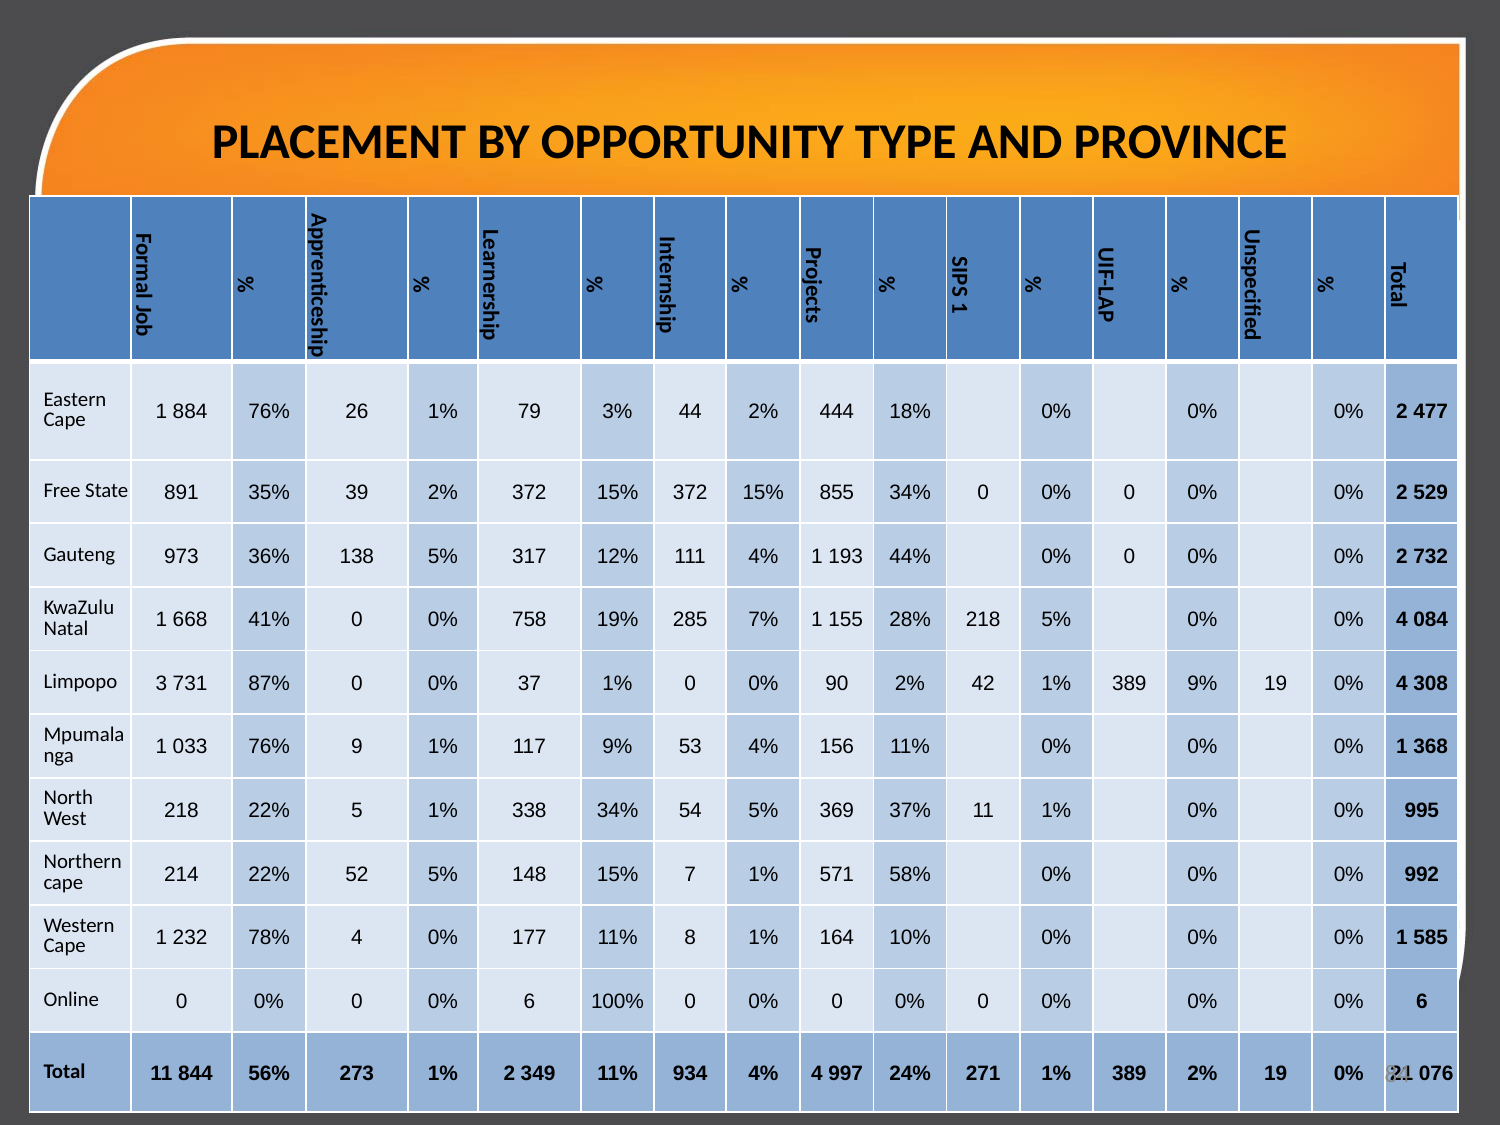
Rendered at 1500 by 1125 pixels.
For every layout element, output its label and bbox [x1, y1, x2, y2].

table_cell [1094, 461, 1165, 522]
table_cell [582, 524, 653, 586]
table_cell [1240, 779, 1311, 840]
table_cell [655, 1033, 725, 1111]
table_cell [1094, 1103, 1165, 1111]
table_header [1094, 197, 1165, 359]
table_cell [1094, 588, 1165, 650]
table_cell [307, 588, 407, 650]
table_cell [801, 651, 873, 713]
table_header [727, 197, 799, 359]
table_cell [874, 906, 946, 968]
table_cell [1094, 651, 1165, 713]
table_cell [1021, 906, 1092, 968]
table_cell [727, 461, 799, 522]
table_cell [1313, 715, 1384, 777]
table_cell [1094, 715, 1165, 777]
table_cell [1240, 364, 1311, 459]
table_header [874, 197, 946, 359]
table_cell [30, 715, 130, 777]
table_cell [947, 969, 1019, 1031]
table_cell [307, 969, 407, 1031]
table_cell [655, 969, 725, 1031]
table_header [1386, 197, 1457, 359]
table_cell [1240, 842, 1311, 904]
table_cell [1167, 842, 1238, 904]
table_cell [479, 906, 580, 968]
table_cell [479, 461, 580, 522]
table_cell [1167, 524, 1238, 586]
table_cell [1167, 1103, 1238, 1111]
table_cell [582, 779, 653, 840]
table_cell [132, 1033, 231, 1111]
table_cell [655, 906, 725, 968]
table_cell [801, 1033, 873, 1111]
table_cell [582, 715, 653, 777]
table_cell [1313, 842, 1384, 904]
slide_number [1074, 1042, 1425, 1103]
table_header [409, 197, 477, 359]
table_cell [233, 524, 305, 586]
table_cell [801, 969, 873, 1031]
table_cell [874, 779, 946, 840]
table_cell [1240, 969, 1311, 1031]
table_cell [1386, 524, 1457, 586]
table_cell [479, 969, 580, 1031]
table_cell [479, 588, 580, 650]
table_cell [801, 364, 873, 459]
table_cell [307, 715, 407, 777]
table_header [307, 197, 407, 359]
table_cell [1313, 1103, 1384, 1111]
table_header [233, 197, 305, 359]
table_header [947, 197, 1019, 359]
table_cell [233, 842, 305, 904]
table_cell [1167, 779, 1238, 840]
table_cell [801, 588, 873, 650]
table_cell [307, 842, 407, 904]
table_cell [409, 364, 477, 459]
table_cell [1313, 588, 1384, 650]
table_cell [1313, 779, 1384, 840]
table_cell [409, 779, 477, 840]
table_cell [947, 779, 1019, 840]
table_cell [132, 524, 231, 586]
table_cell [801, 461, 873, 522]
table_cell [409, 906, 477, 968]
table_cell [582, 651, 653, 713]
table_cell [1021, 651, 1092, 713]
table_cell [30, 779, 130, 840]
table_cell [1094, 364, 1165, 459]
table_cell [1313, 906, 1384, 968]
table_cell [1240, 1103, 1311, 1111]
table_cell [479, 651, 580, 713]
table_cell [1167, 906, 1238, 968]
table_cell [307, 524, 407, 586]
table_cell [655, 461, 725, 522]
table_cell [727, 651, 799, 713]
table_cell [582, 842, 653, 904]
table_cell [655, 524, 725, 586]
table_cell [1386, 364, 1457, 459]
table_cell [1167, 1033, 1238, 1042]
table_cell [233, 461, 305, 522]
table_cell [233, 969, 305, 1031]
table_cell [874, 461, 946, 522]
table_cell [132, 651, 231, 713]
table_cell [307, 461, 407, 522]
table_cell [1386, 906, 1457, 968]
table_cell [1167, 969, 1238, 1031]
table_cell [233, 1033, 305, 1111]
table_cell [582, 1033, 653, 1111]
table_cell [409, 524, 477, 586]
table_header [30, 197, 130, 359]
table_cell [1094, 1033, 1165, 1042]
table_cell [1313, 969, 1384, 1031]
table_cell [479, 715, 580, 777]
table_cell [1021, 1033, 1092, 1111]
table_cell [655, 364, 725, 459]
table_cell [30, 588, 130, 650]
table_cell [874, 842, 946, 904]
table_cell [1094, 842, 1165, 904]
table_cell [1313, 461, 1384, 522]
table_cell [132, 842, 231, 904]
table_cell [479, 842, 580, 904]
table_cell [132, 588, 231, 650]
table_cell [30, 524, 130, 586]
table_cell [30, 1033, 130, 1111]
table_cell [409, 461, 477, 522]
table_cell [947, 651, 1019, 713]
table_cell [1167, 588, 1238, 650]
table_header [479, 197, 580, 359]
table_cell [874, 588, 946, 650]
table_cell [1021, 524, 1092, 586]
table_cell [409, 969, 477, 1031]
table_cell [1021, 969, 1092, 1031]
table_cell [233, 364, 305, 459]
table_cell [1167, 461, 1238, 522]
table_cell [132, 906, 231, 968]
table_cell [727, 715, 799, 777]
table_cell [655, 588, 725, 650]
table_cell [479, 364, 580, 459]
table_cell [947, 461, 1019, 522]
table_cell [1240, 651, 1311, 713]
table_cell [307, 364, 407, 459]
table_cell [233, 588, 305, 650]
table_cell [409, 842, 477, 904]
table_header [1313, 197, 1384, 359]
table_cell [1094, 969, 1165, 1031]
table_cell [1240, 588, 1311, 650]
table_cell [479, 1033, 580, 1111]
table_cell [30, 461, 130, 522]
table_cell [1386, 779, 1457, 840]
table_cell [727, 969, 799, 1031]
table_cell [1240, 524, 1311, 586]
table_cell [479, 779, 580, 840]
table_cell [801, 779, 873, 840]
table_cell [409, 1033, 477, 1111]
table_cell [1386, 461, 1457, 522]
table_cell [1167, 715, 1238, 777]
table_cell [1386, 969, 1457, 1031]
table_cell [582, 969, 653, 1031]
table_header [1240, 197, 1311, 359]
table_cell [1313, 1033, 1384, 1042]
table_cell [727, 906, 799, 968]
table_cell [582, 364, 653, 459]
table_cell [132, 461, 231, 522]
table_cell [1386, 715, 1457, 777]
table_header [132, 197, 231, 359]
table_cell [307, 906, 407, 968]
table_cell [409, 588, 477, 650]
table_cell [409, 651, 477, 713]
table_cell [947, 364, 1019, 459]
table_cell [727, 779, 799, 840]
table_cell [30, 364, 130, 459]
table_cell [947, 842, 1019, 904]
table_cell [1021, 715, 1092, 777]
table_cell [655, 715, 725, 777]
table_cell [1167, 651, 1238, 713]
table_cell [801, 842, 873, 904]
table_cell [30, 906, 130, 968]
table_header [1021, 197, 1092, 359]
table_cell [801, 524, 873, 586]
table_cell [1313, 524, 1384, 586]
table_cell [727, 1033, 799, 1111]
table_cell [1240, 1033, 1311, 1042]
table_cell [132, 969, 231, 1031]
table_cell [30, 842, 130, 904]
table_header [1167, 197, 1238, 359]
table_cell [655, 842, 725, 904]
table_cell [1094, 779, 1165, 840]
table_cell [655, 651, 725, 713]
table_cell [307, 779, 407, 840]
table_cell [947, 588, 1019, 650]
table_cell [1313, 364, 1384, 459]
table_cell [233, 715, 305, 777]
table_cell [874, 651, 946, 713]
table_cell [233, 779, 305, 840]
table_cell [727, 842, 799, 904]
table_cell [1386, 1033, 1457, 1111]
table_cell [947, 524, 1019, 586]
table_cell [655, 779, 725, 840]
table_cell [1021, 364, 1092, 459]
table_cell [874, 715, 946, 777]
table_cell [30, 969, 130, 1031]
table_header [582, 197, 653, 359]
table_cell [1386, 651, 1457, 713]
table_cell [801, 715, 873, 777]
table_cell [1094, 524, 1165, 586]
table_cell [874, 524, 946, 586]
table_cell [307, 1033, 407, 1111]
table_cell [132, 779, 231, 840]
table_cell [409, 715, 477, 777]
table_cell [1313, 651, 1384, 713]
table_header [801, 197, 873, 359]
table_cell [1021, 461, 1092, 522]
table_cell [1240, 461, 1311, 522]
table_cell [307, 651, 407, 713]
table_cell [582, 906, 653, 968]
table_cell [1021, 779, 1092, 840]
table_cell [30, 651, 130, 713]
table_cell [874, 364, 946, 459]
table_header [655, 197, 725, 359]
table_cell [727, 524, 799, 586]
table_cell [801, 906, 873, 968]
table_cell [727, 364, 799, 459]
title [74, 44, 1426, 195]
table_cell [233, 906, 305, 968]
table_cell [1167, 364, 1238, 459]
table_cell [132, 364, 231, 459]
table_cell [947, 906, 1019, 968]
table_cell [1021, 842, 1092, 904]
table_cell [479, 524, 580, 586]
table_cell [1021, 588, 1092, 650]
table_cell [1240, 715, 1311, 777]
table_cell [582, 461, 653, 522]
table_cell [233, 651, 305, 713]
table_cell [874, 1033, 946, 1111]
table_cell [1094, 906, 1165, 968]
table_cell [874, 969, 946, 1031]
table_cell [947, 715, 1019, 777]
table_cell [947, 1033, 1019, 1111]
table_cell [1240, 906, 1311, 968]
table_cell [727, 588, 799, 650]
table_cell [132, 715, 231, 777]
table_cell [1386, 588, 1457, 650]
table_cell [1386, 842, 1457, 904]
table_cell [582, 588, 653, 650]
picture [0, 0, 1500, 1125]
